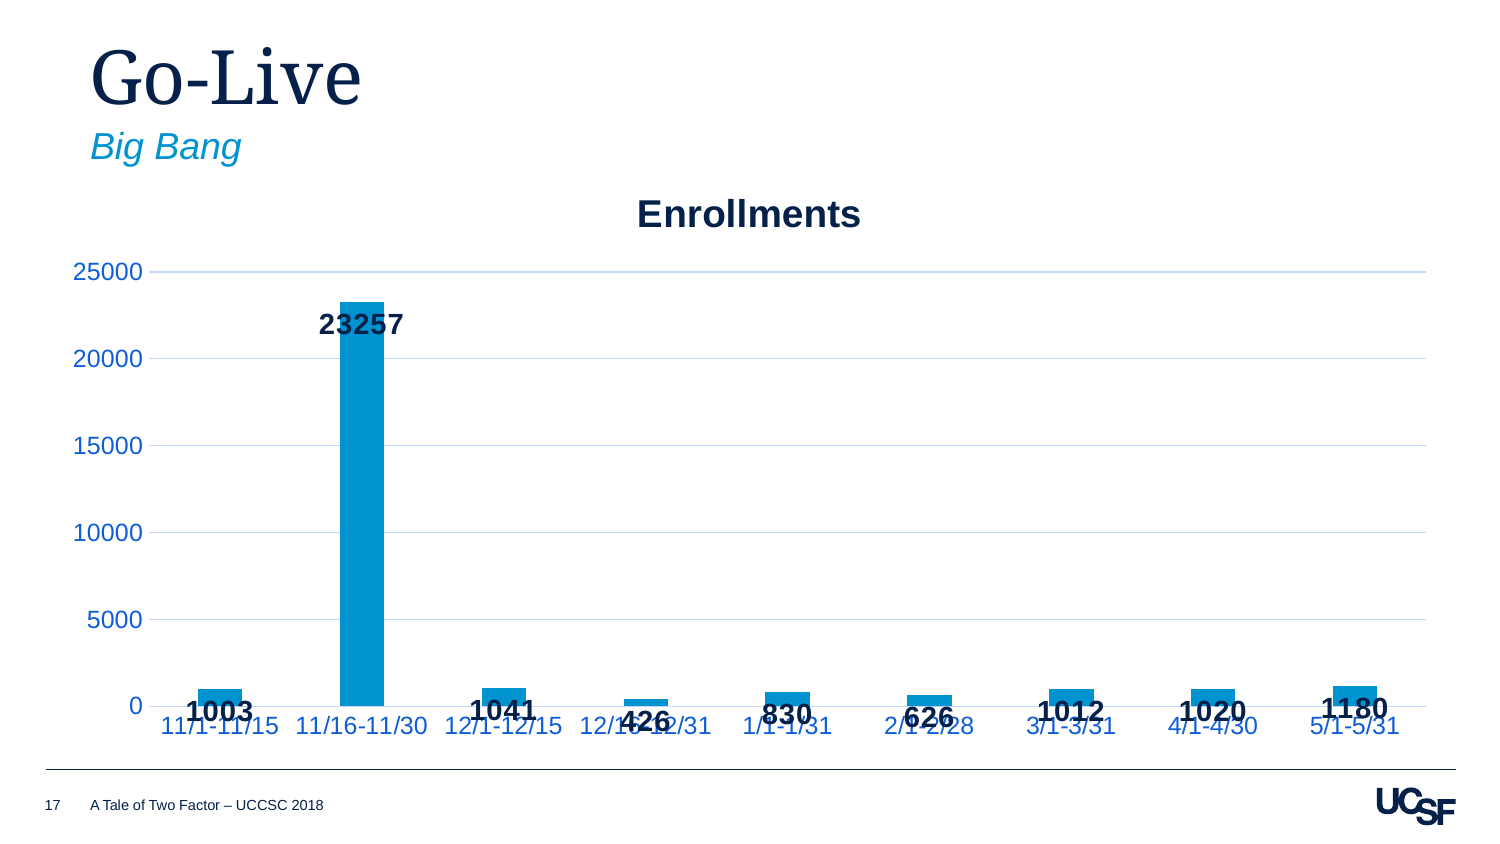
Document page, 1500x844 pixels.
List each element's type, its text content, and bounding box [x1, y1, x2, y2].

chart [44, 159, 1455, 751]
footer A Tale of Two Factor – UCCSC 2018 [89, 796, 798, 813]
title Go-Live [74, 52, 1416, 128]
slide_number 17 [44, 793, 85, 814]
list Big Bang [75, 114, 1416, 158]
